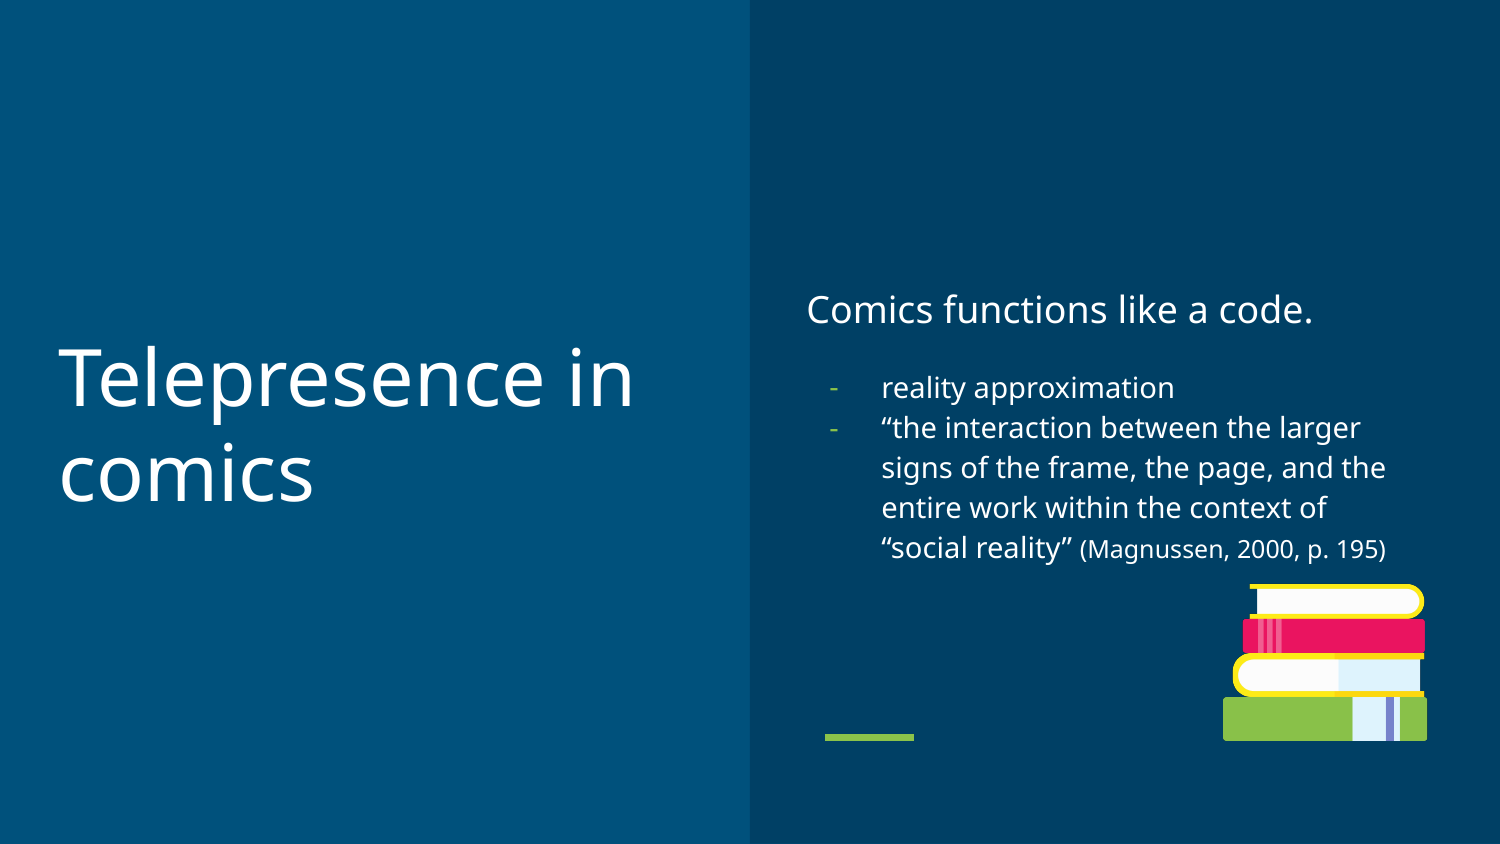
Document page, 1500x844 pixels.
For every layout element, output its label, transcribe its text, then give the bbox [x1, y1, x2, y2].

picture [1223, 581, 1429, 741]
list Comics functions like a code. reality approximation “the interaction between the larger signs of the frame, the page, and the entire work within the context of “social reality” (Magnussen, 2000, p. 195) [791, 97, 1429, 747]
title Telepresence in comics [43, 298, 708, 546]
